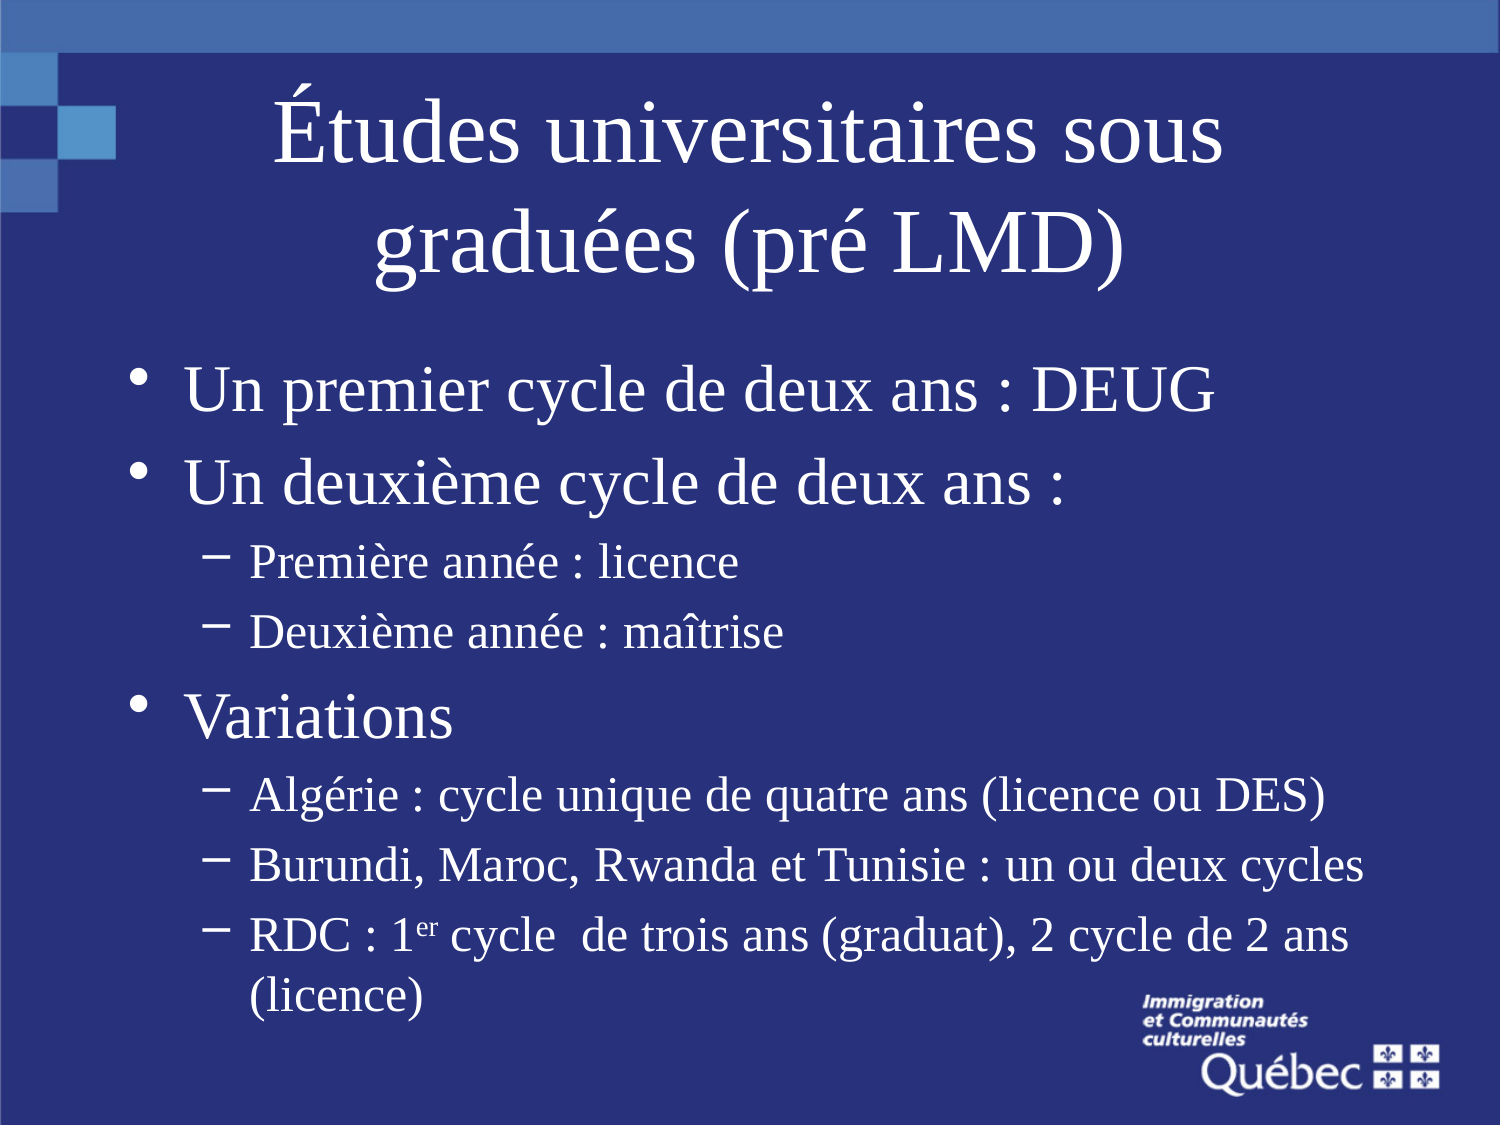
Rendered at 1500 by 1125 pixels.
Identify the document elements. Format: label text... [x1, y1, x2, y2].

title Études universitaires sous graduées (pré LMD) [112, 87, 1388, 276]
list Un premier cycle de deux ans : DEUG Un deuxième cycle de deux ans : Première année : licence Deuxième année : maîtrise Variations Algérie : cycle unique de quatre ans (licence ou DES) Burundi, Maroc, Rwanda et Tunisie : un ou deux cycles RDC : 1er cycle de trois ans (graduat), 2 cycle de 2 ans (licence) [112, 337, 1401, 1001]
picture [0, 0, 1500, 1125]
